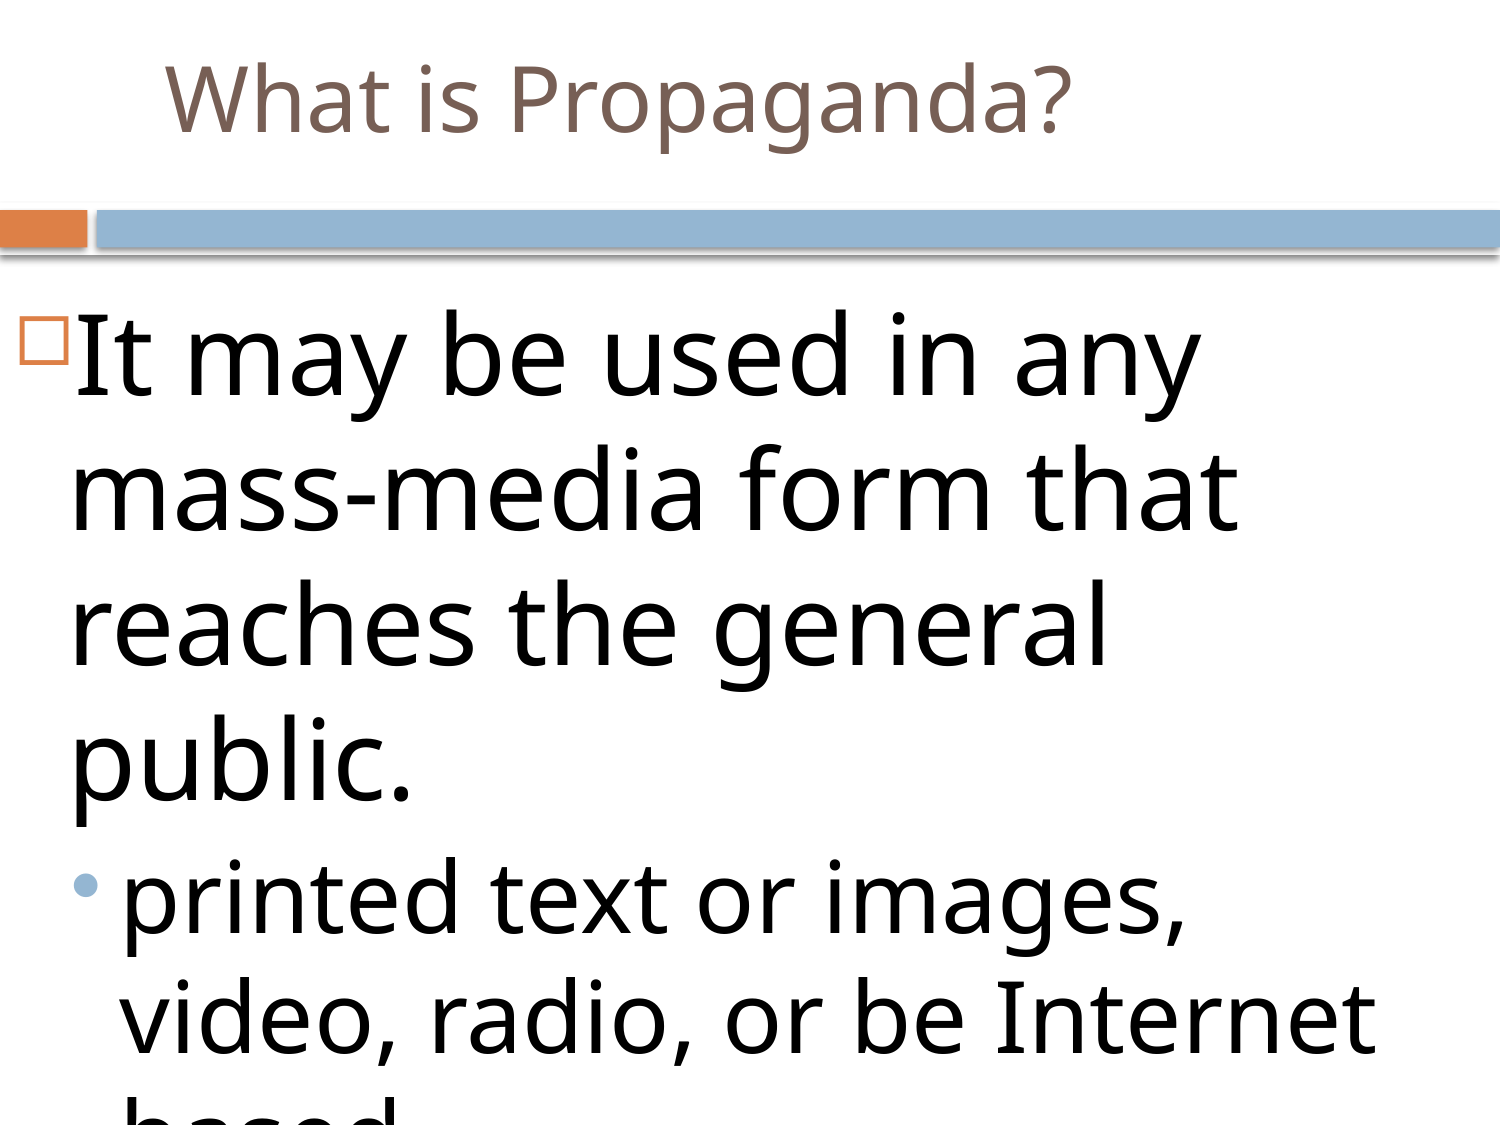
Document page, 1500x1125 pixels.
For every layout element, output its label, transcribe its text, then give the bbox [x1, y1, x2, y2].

title What is Propaganda? [150, 2, 1425, 190]
list It may be used in any mass-media form that reaches the general public. printed text or images, video, radio, or be Internet based. [0, 275, 1500, 1025]
